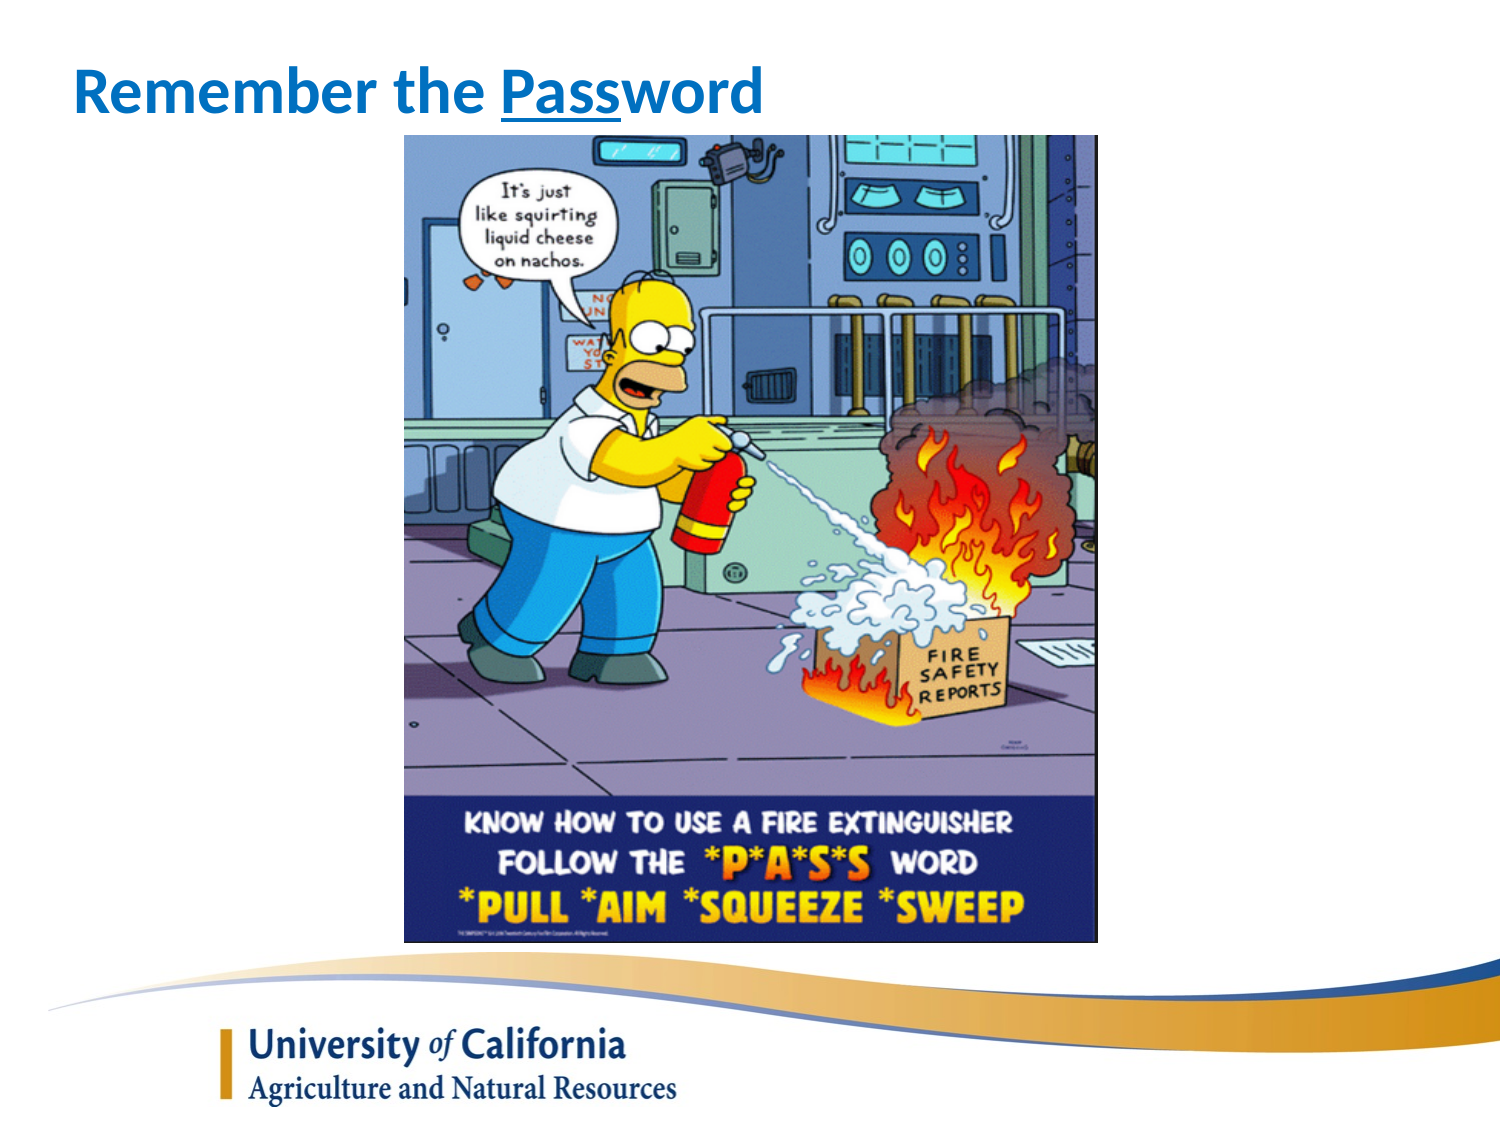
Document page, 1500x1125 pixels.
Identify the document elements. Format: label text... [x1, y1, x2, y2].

text_box Remember the Password [58, 39, 781, 135]
picture [48, 952, 1500, 1107]
picture [403, 135, 1098, 943]
